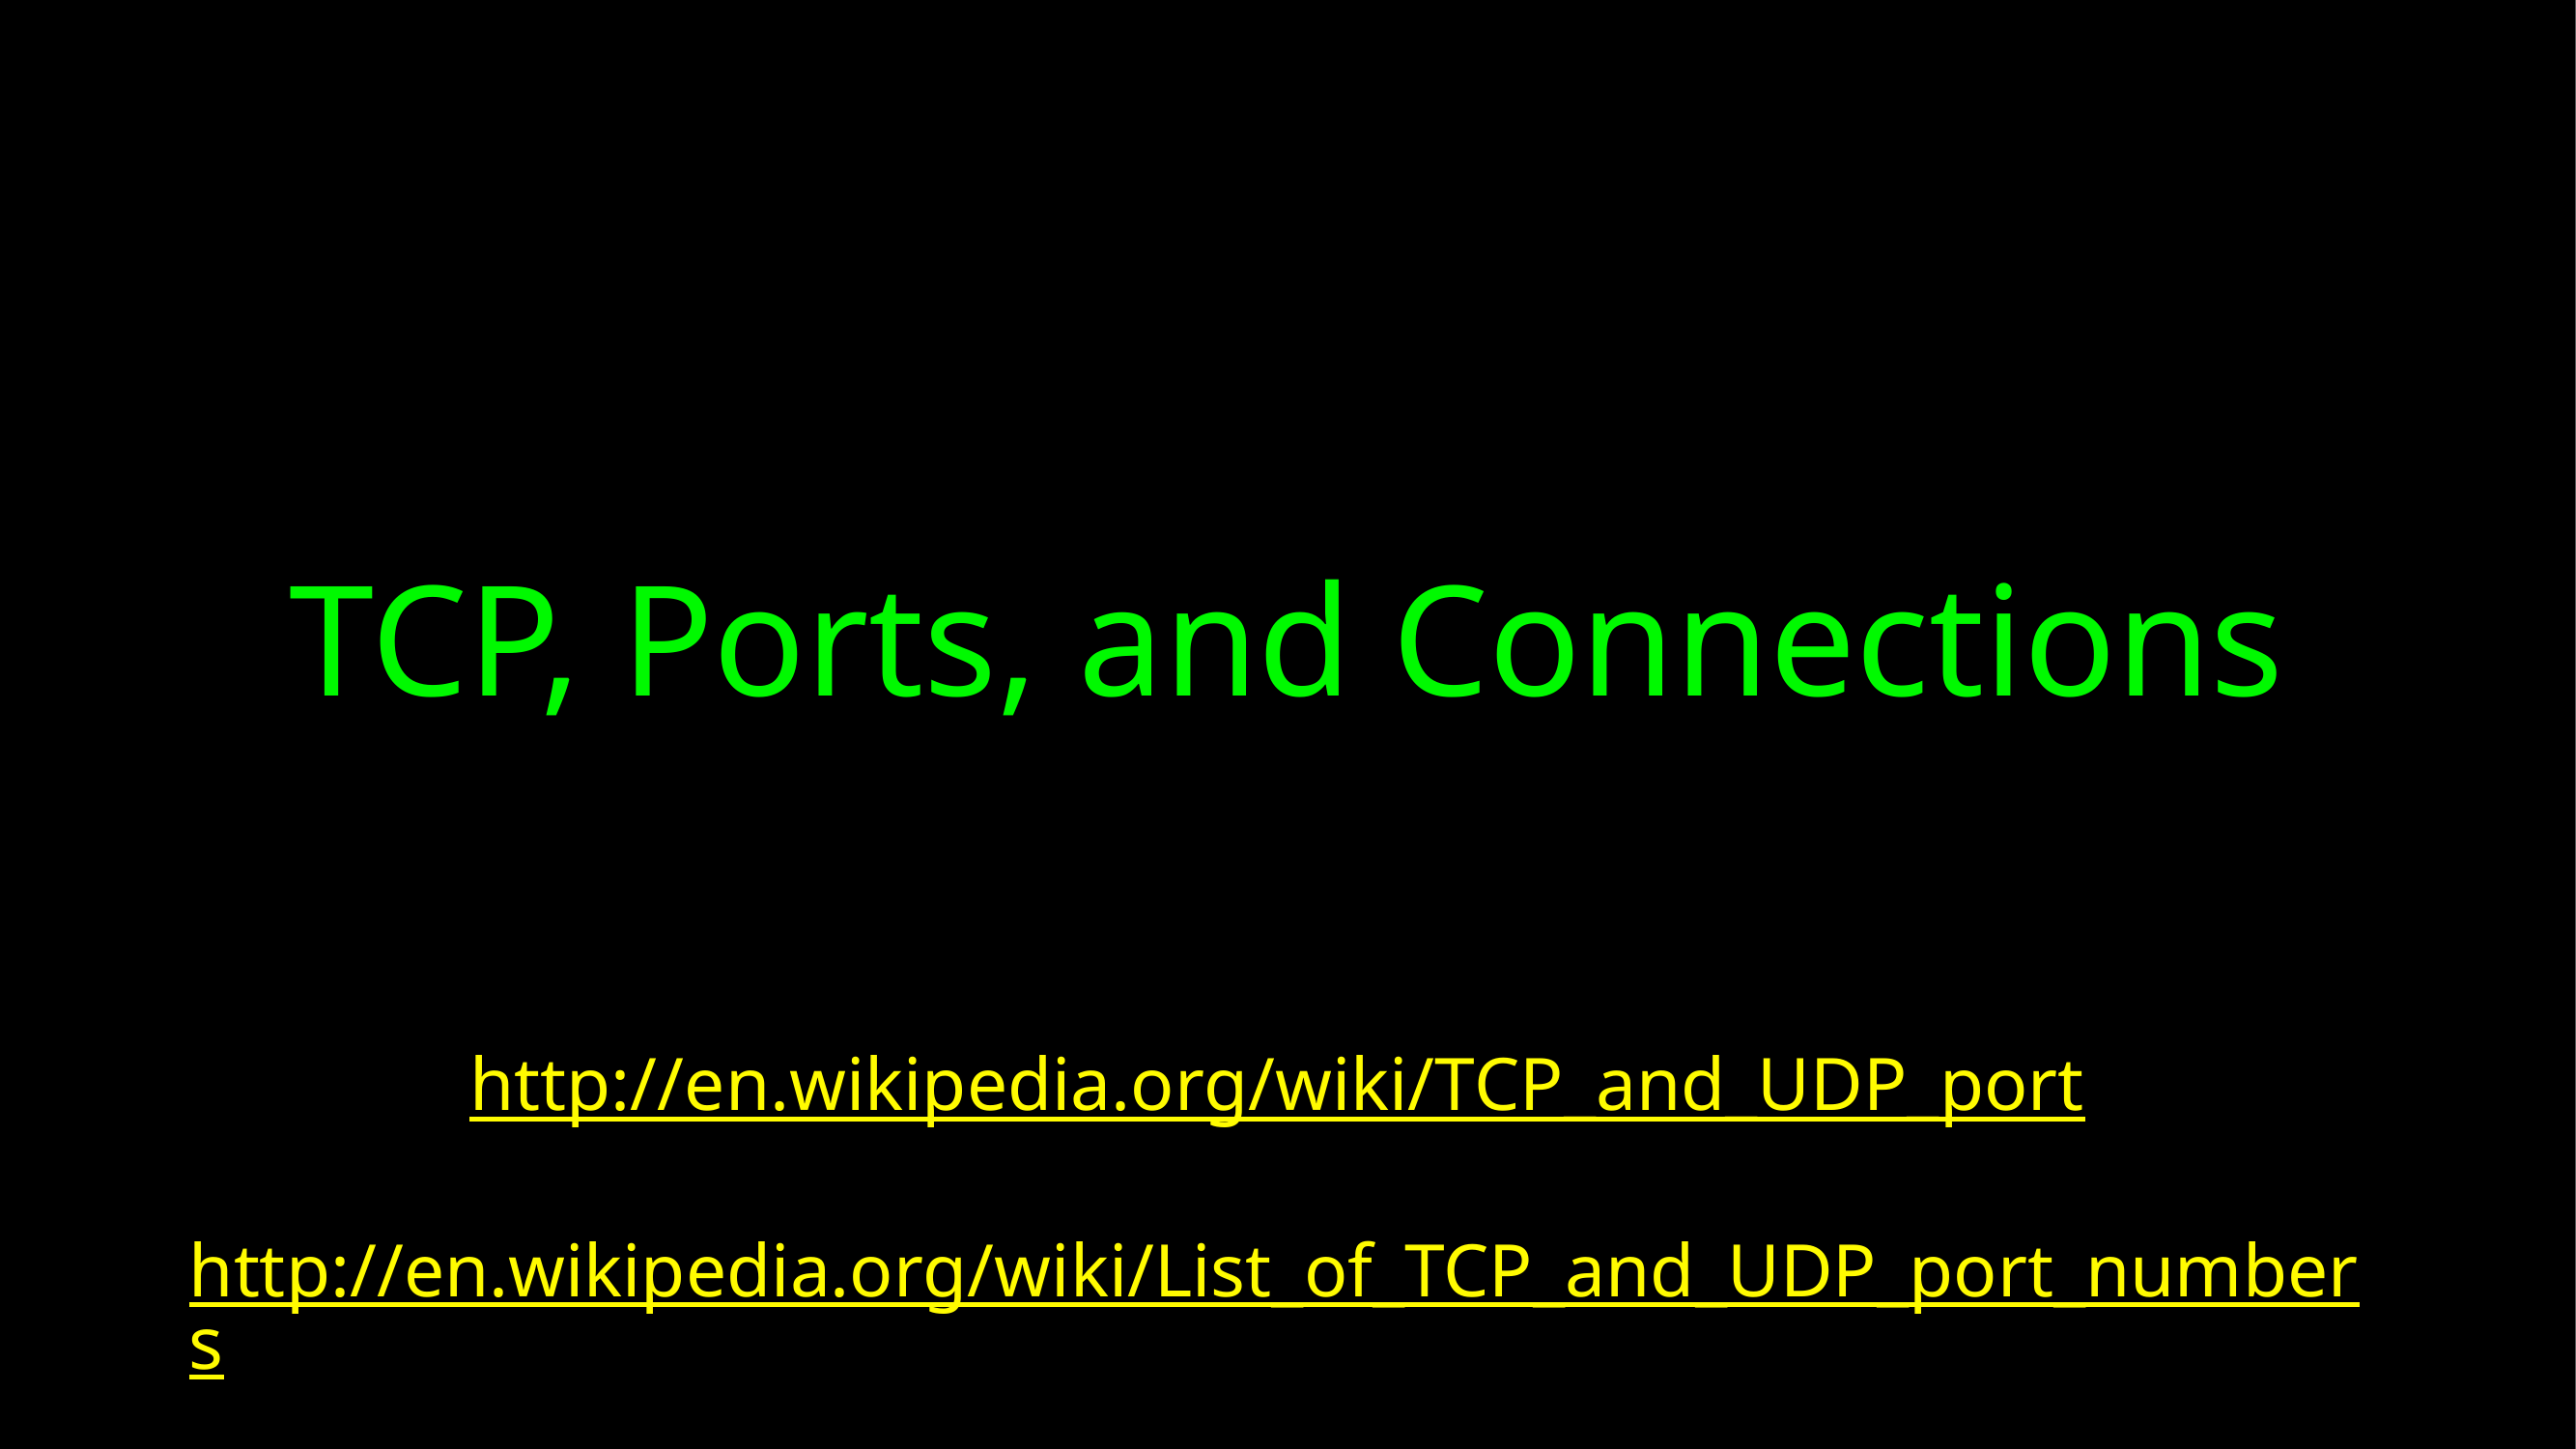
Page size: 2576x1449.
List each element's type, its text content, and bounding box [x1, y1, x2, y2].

title TCP, Ports, and Connections [183, 242, 2392, 733]
subtitle http://en.wikipedia.org/wiki/TCP_and_UDP_port http://en.wikipedia.org/wiki/List_of_TCP_and_UDP_port_numbers [183, 1032, 2392, 1331]
